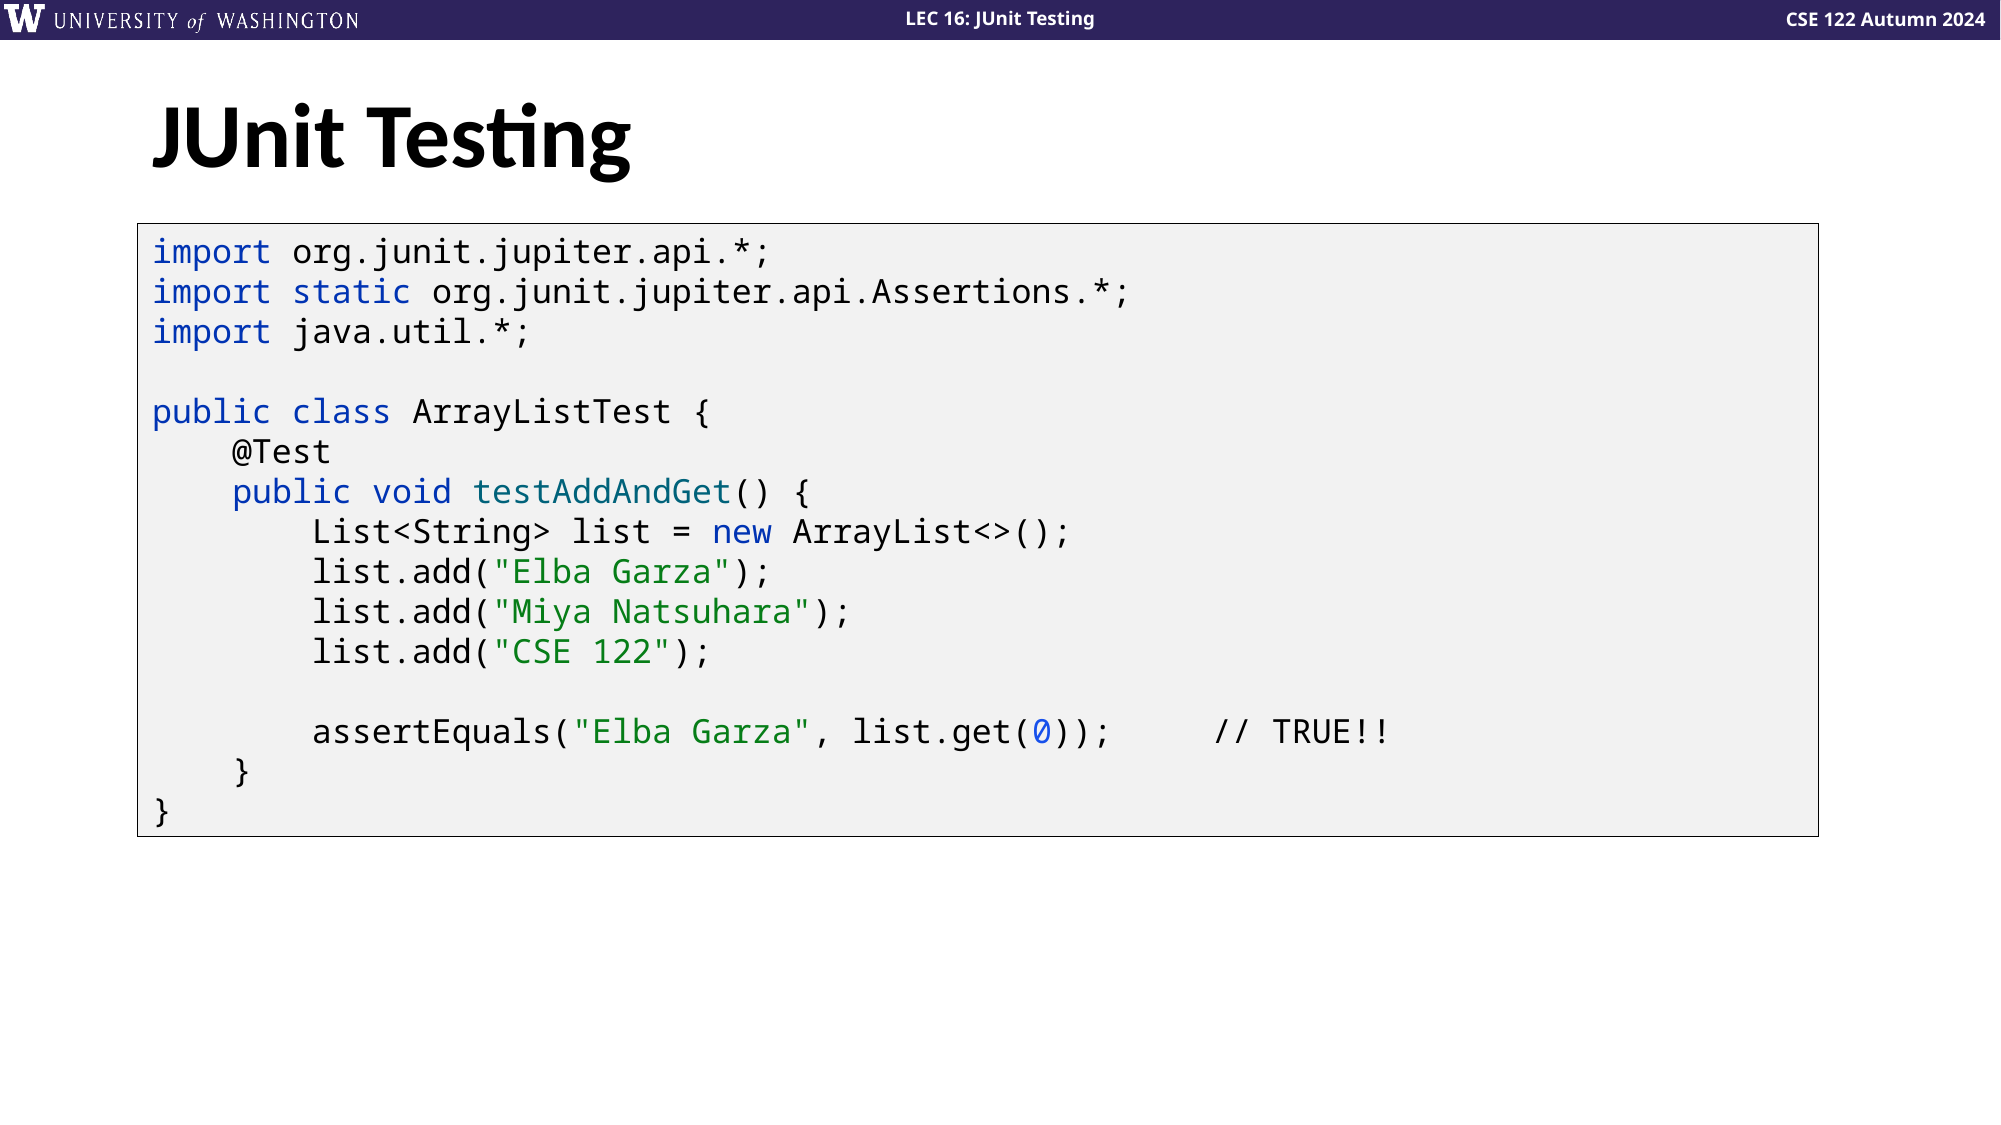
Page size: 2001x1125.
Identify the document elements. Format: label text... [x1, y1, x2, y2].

title JUnit Testing [137, 74, 1863, 200]
picture [4, 4, 358, 33]
text_box import org.junit.jupiter.api.*; import static org.junit.jupiter.api.Assertions.*; import java.util.*; public class ArrayListTest { @Test public void testAddAndGet() { List<String> list = new ArrayList<>(); list.add("Elba Garza"); list.add("Miya Natsuhara"); list.add("CSE 122"); assertEquals("Elba Garza", list.get(0)); // TRUE!! } } [137, 223, 1819, 837]
